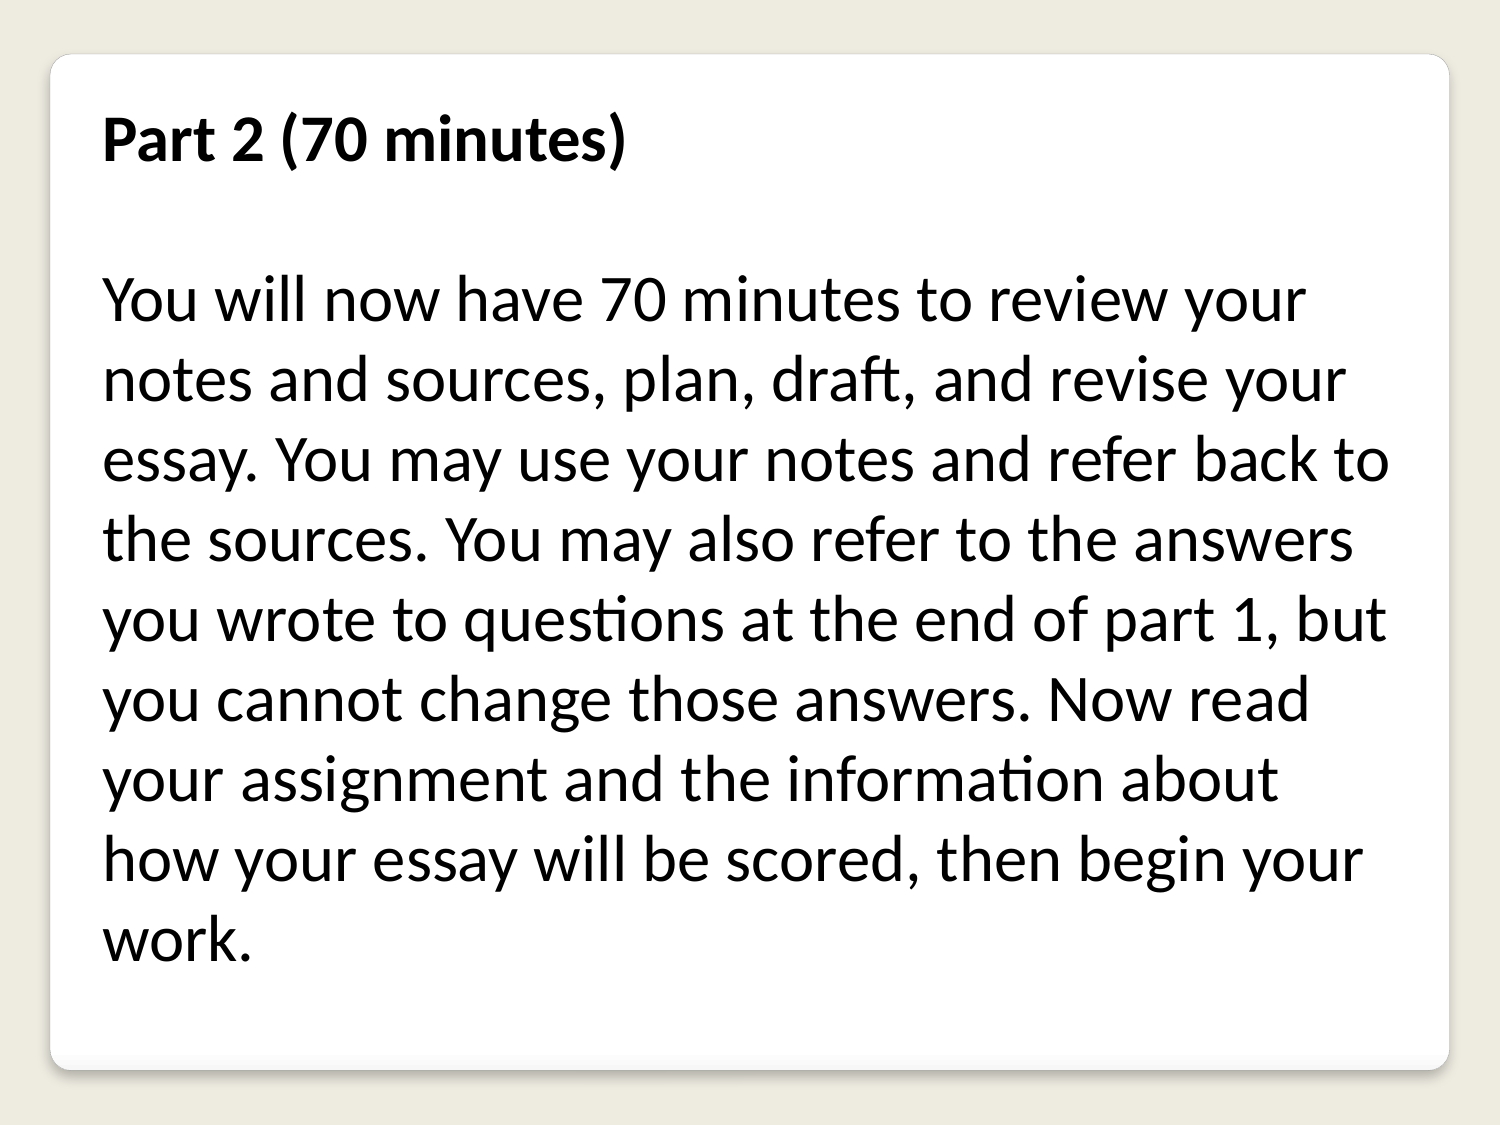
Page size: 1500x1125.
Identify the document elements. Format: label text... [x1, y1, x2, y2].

text_box Part 2 (70 minutes) You will now have 70 minutes to review your notes and sources, plan, draft, and revise your essay. You may use your notes and refer back to the sources. You may also refer to the answers you wrote to questions at the end of part 1, but you cannot change those answers. Now read your assignment and the information about how your essay will be scored, then begin your work. [87, 87, 1413, 982]
